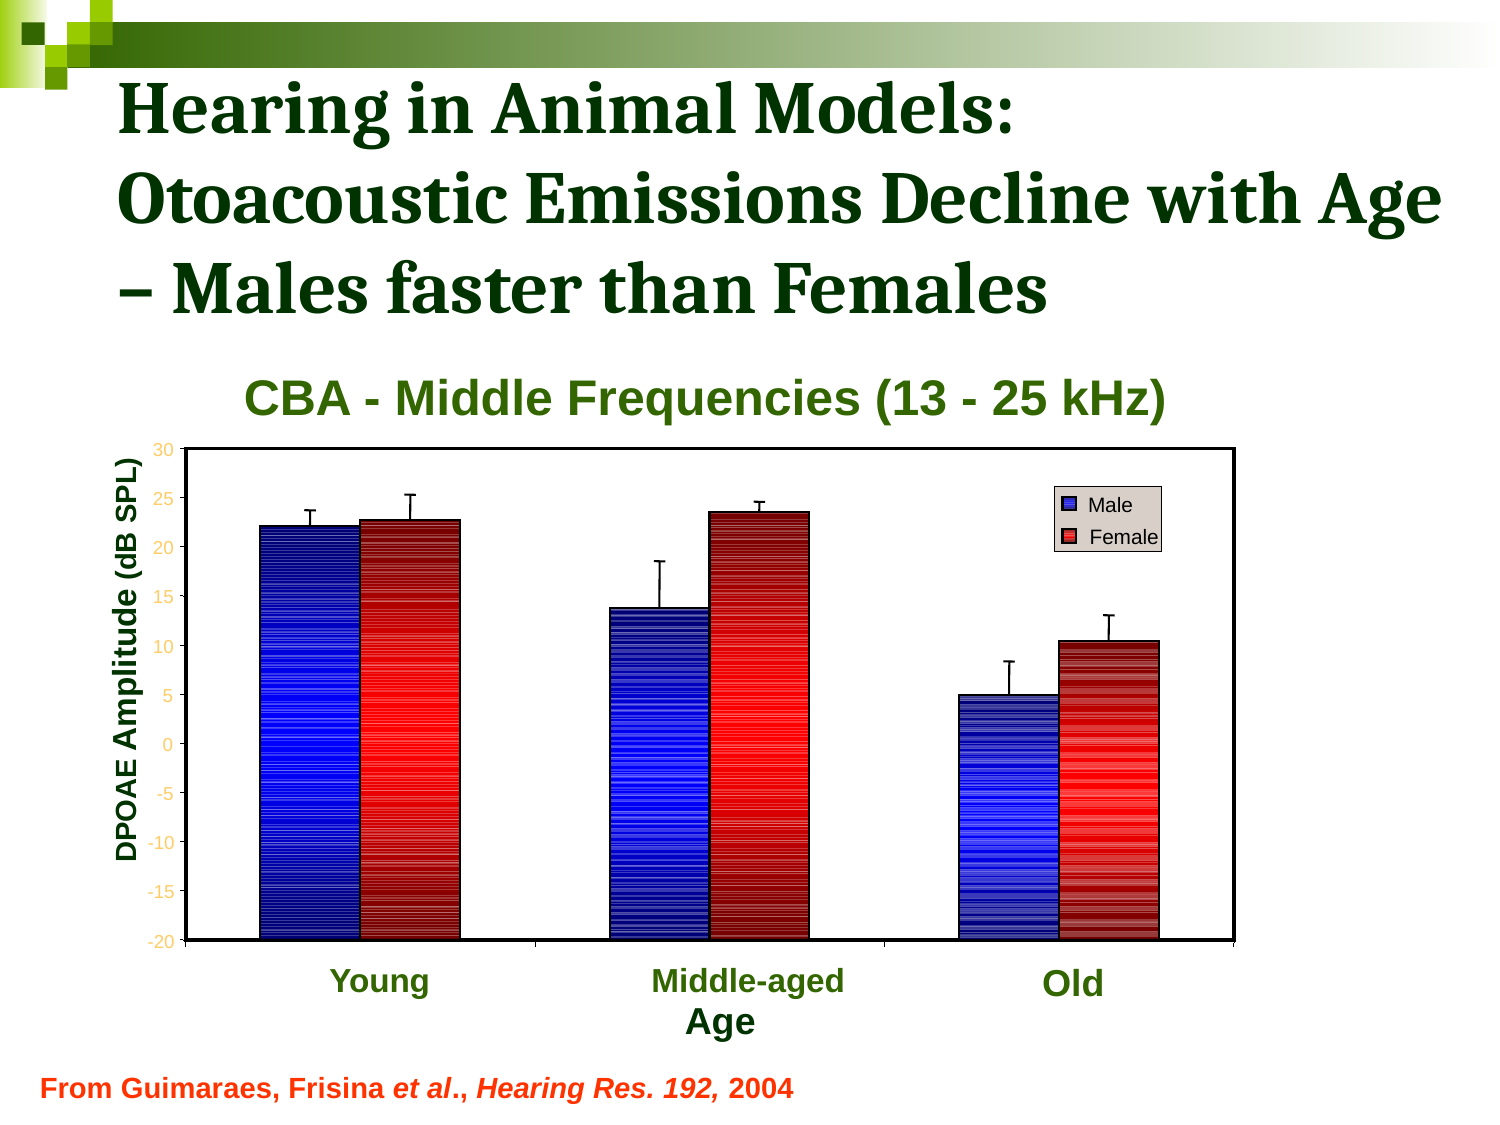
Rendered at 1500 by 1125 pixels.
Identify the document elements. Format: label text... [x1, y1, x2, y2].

text_box From Guimaraes, Frisina et al., Hearing Res. 192, 2004 [24, 1062, 885, 1113]
title Hearing in Animal Models: Otoacoustic Emissions Decline with Age – Males faster than Females [102, 62, 1463, 325]
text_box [71, 324, 1404, 1063]
